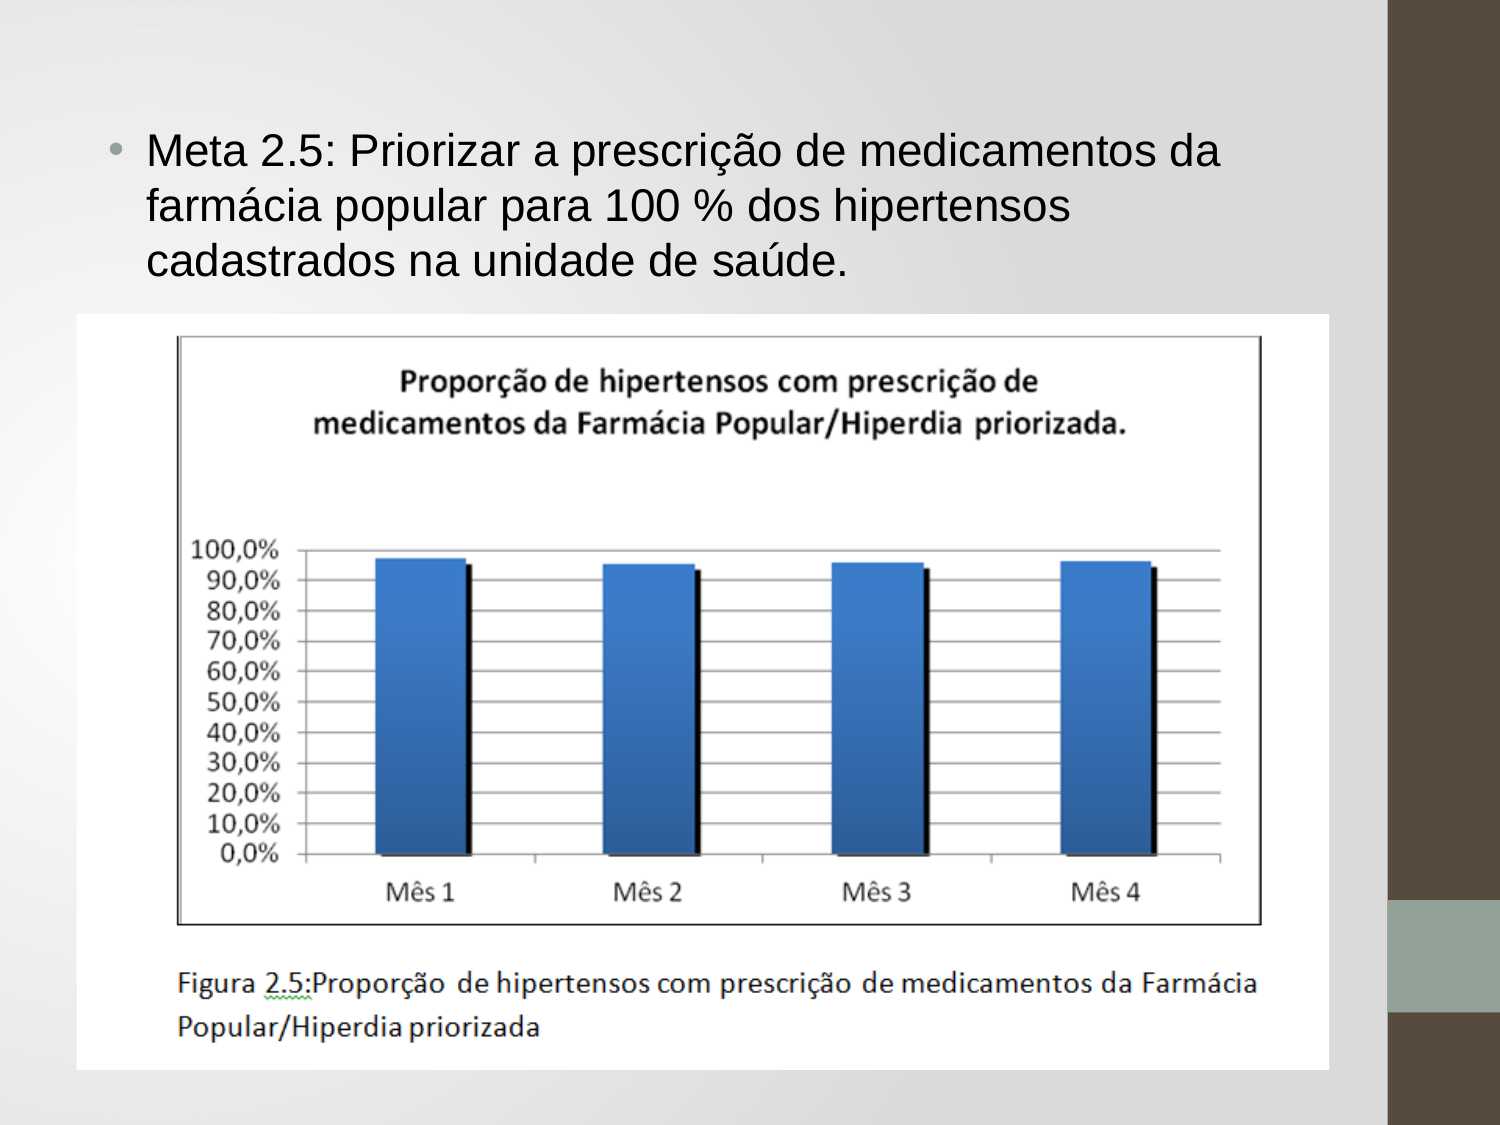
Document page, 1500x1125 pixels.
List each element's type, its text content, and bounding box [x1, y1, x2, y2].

picture [76, 313, 1330, 1071]
list Meta 2.5: Priorizar a prescrição de medicamentos da farmácia popular para 100 % dos hipertensos cadastrados na unidade de saúde. [75, 113, 1325, 311]
